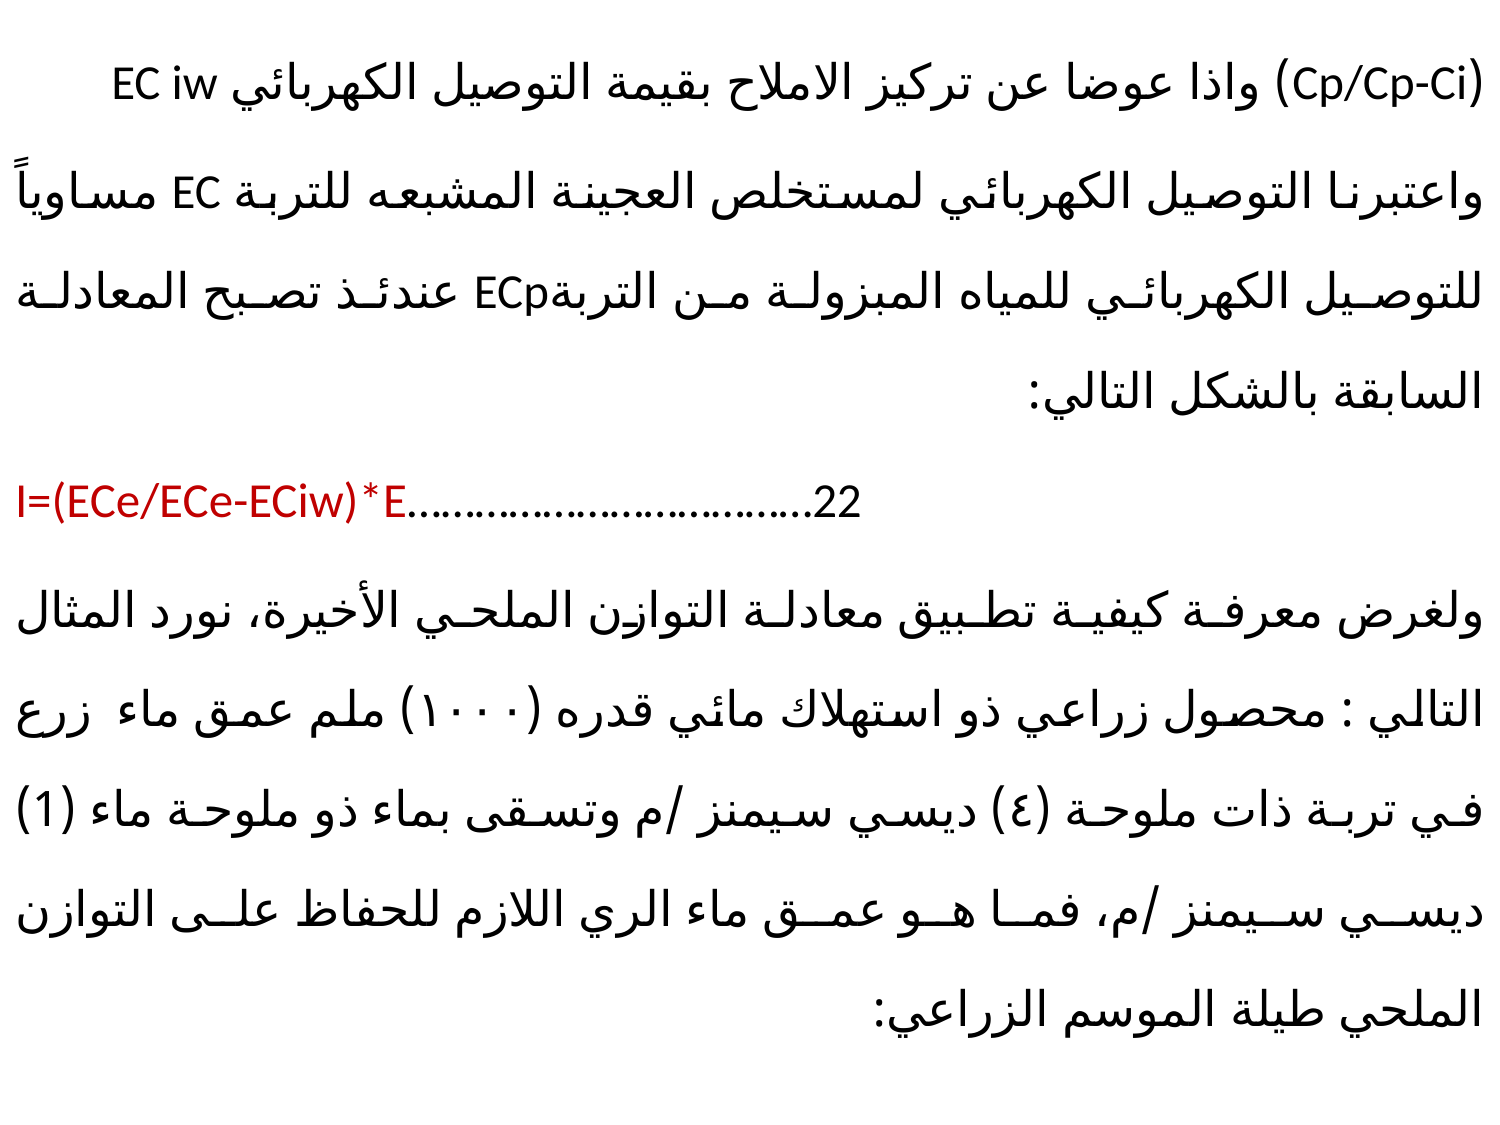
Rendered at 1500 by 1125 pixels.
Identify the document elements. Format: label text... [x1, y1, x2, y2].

list (Cp/Cp-Ci) واذا عوضا عن تركيز الاملاح بقيمة التوصيل الكهربائي EC iw واعتبرنا التوصيل الكهربائي لمستخلص العجينة المشبعه للتربة EC مساوياً للتوصيل الكهربائي للمياه المبزولة من التربةECp عندئذ تصبح المعادلة السابقة بالشكل التالي: I=(ECe/ECe-ECiw)*E………………………………22 ولغرض معرفة كيفية تطبيق معادلة التوازن الملحي الأخيرة، نورد المثال التالي : محصول زراعي ذو استهلاك مائي قدره (١٠٠٠) ملم عمق ماء زرع في تربة ذات ملوحة (٤) ديسي سيمنز /م وتسقى بماء ذو ملوحة ماء (1) ديسي سيمنز /م، فما هو عمق ماء الري اللازم للحفاظ على التوازن الملحي طيلة الموسم الزراعي: [0, 1, 1500, 1125]
